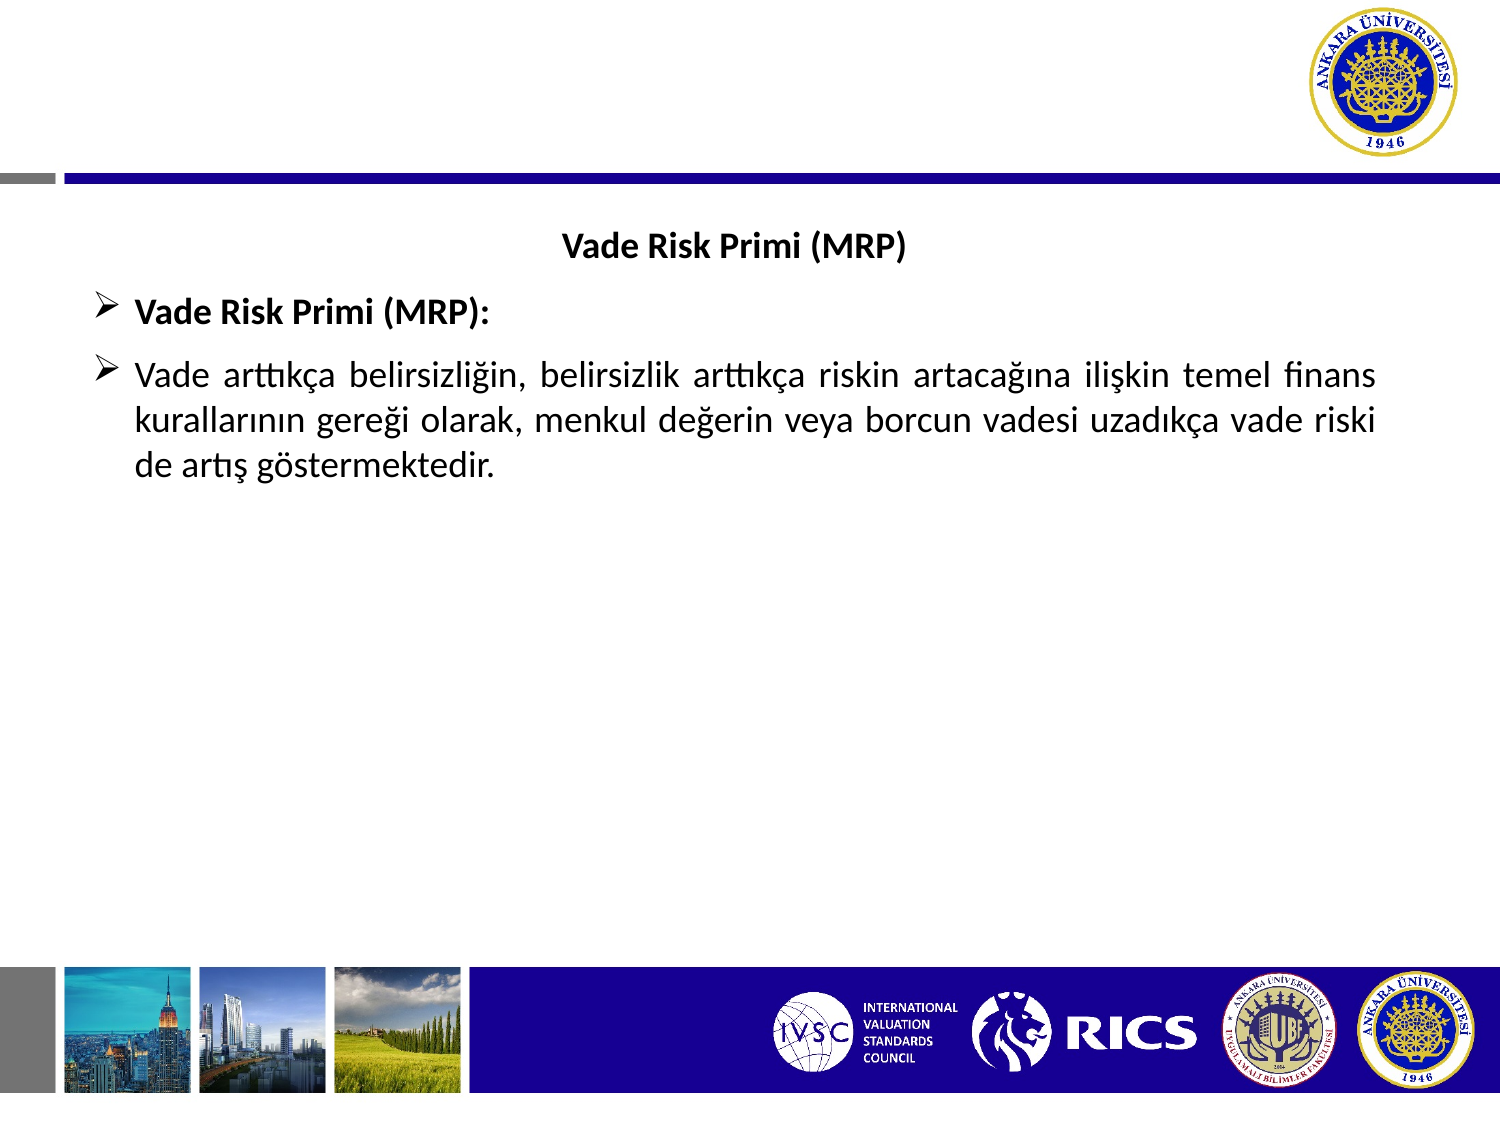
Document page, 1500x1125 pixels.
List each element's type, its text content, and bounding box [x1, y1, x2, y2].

text_box Vade Risk Primi (MRP) [213, 213, 1257, 274]
text_box Vade Risk Primi (MRP): Vade arttıkça belirsizliğin, belirsizlik arttıkça riskin artacağına ilişkin temel finans kurallarının gereği olarak, menkul değerin veya borcun vadesi uzadıkça vade riski de artış göstermektedir. [77, 279, 1392, 557]
picture [0, 0, 1500, 1125]
